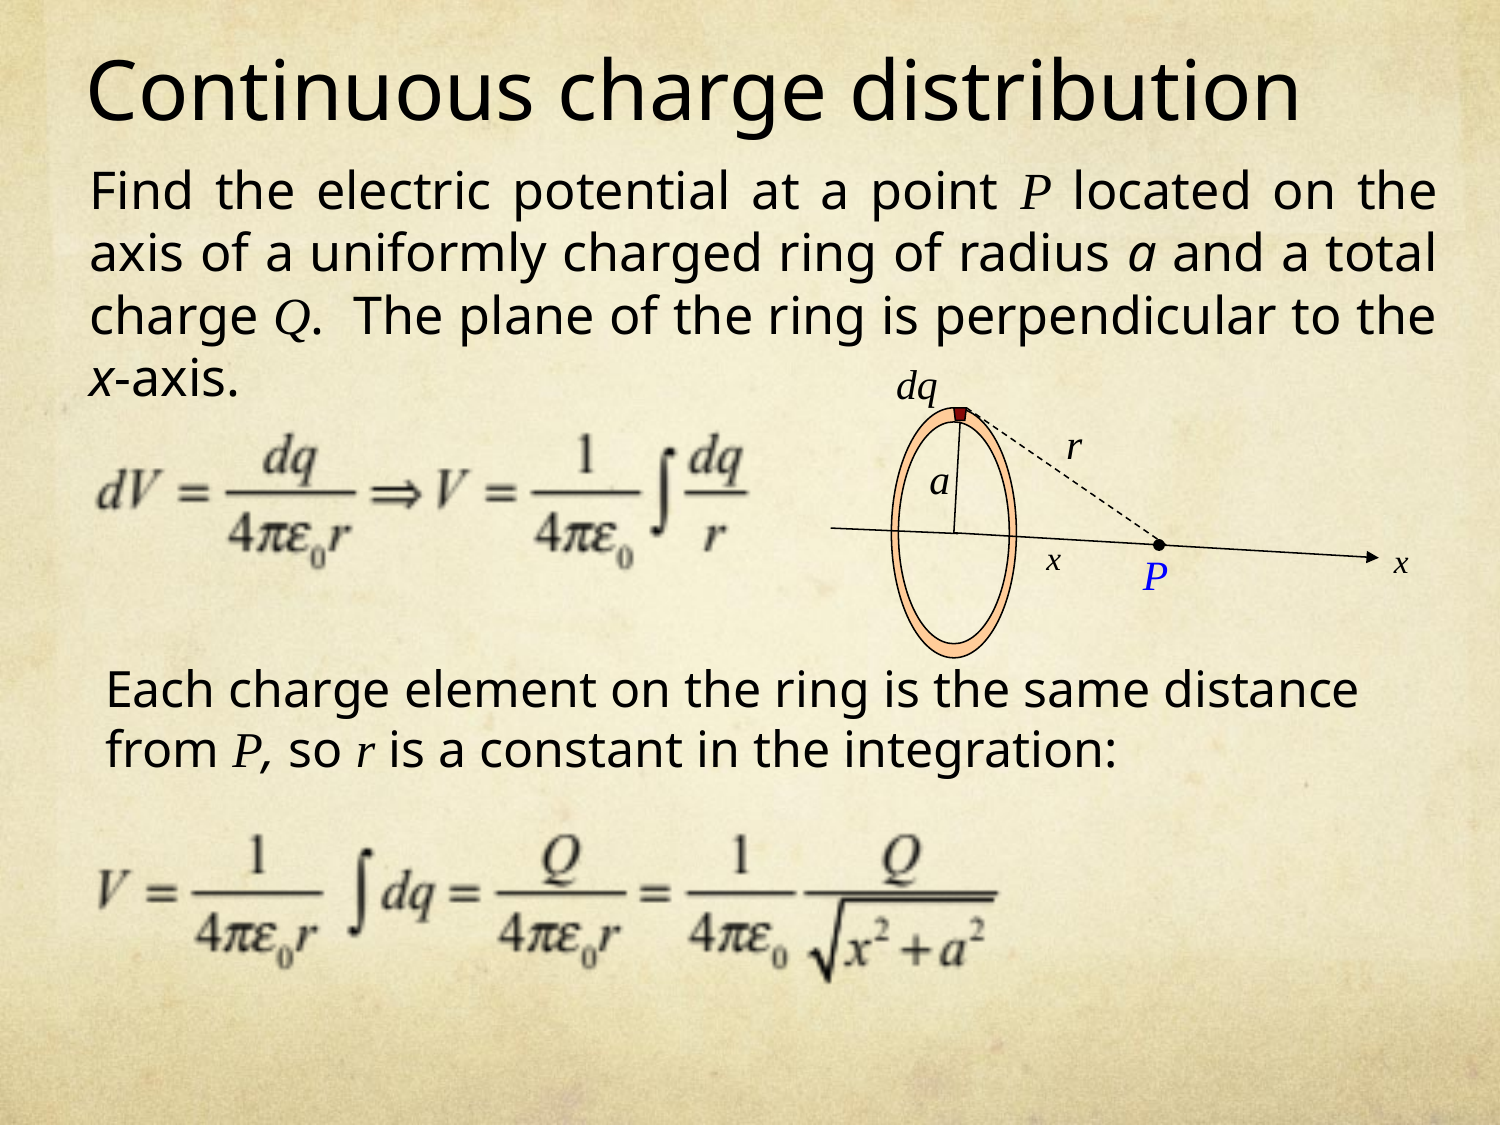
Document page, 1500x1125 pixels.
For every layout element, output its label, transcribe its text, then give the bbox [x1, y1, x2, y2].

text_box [830, 349, 1425, 659]
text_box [89, 811, 1019, 988]
title Continuous charge distribution [68, 24, 1344, 150]
text_box Find the electric potential at a point P located on the axis of a uniformly charged ring of radius a and a total charge Q. The plane of the ring is perpendicular to the x-axis. [75, 149, 1453, 415]
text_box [89, 410, 772, 575]
text_box Each charge element on the ring is the same distance from P, so r is a constant in the integration: [90, 649, 1453, 785]
picture [0, 0, 1500, 1125]
